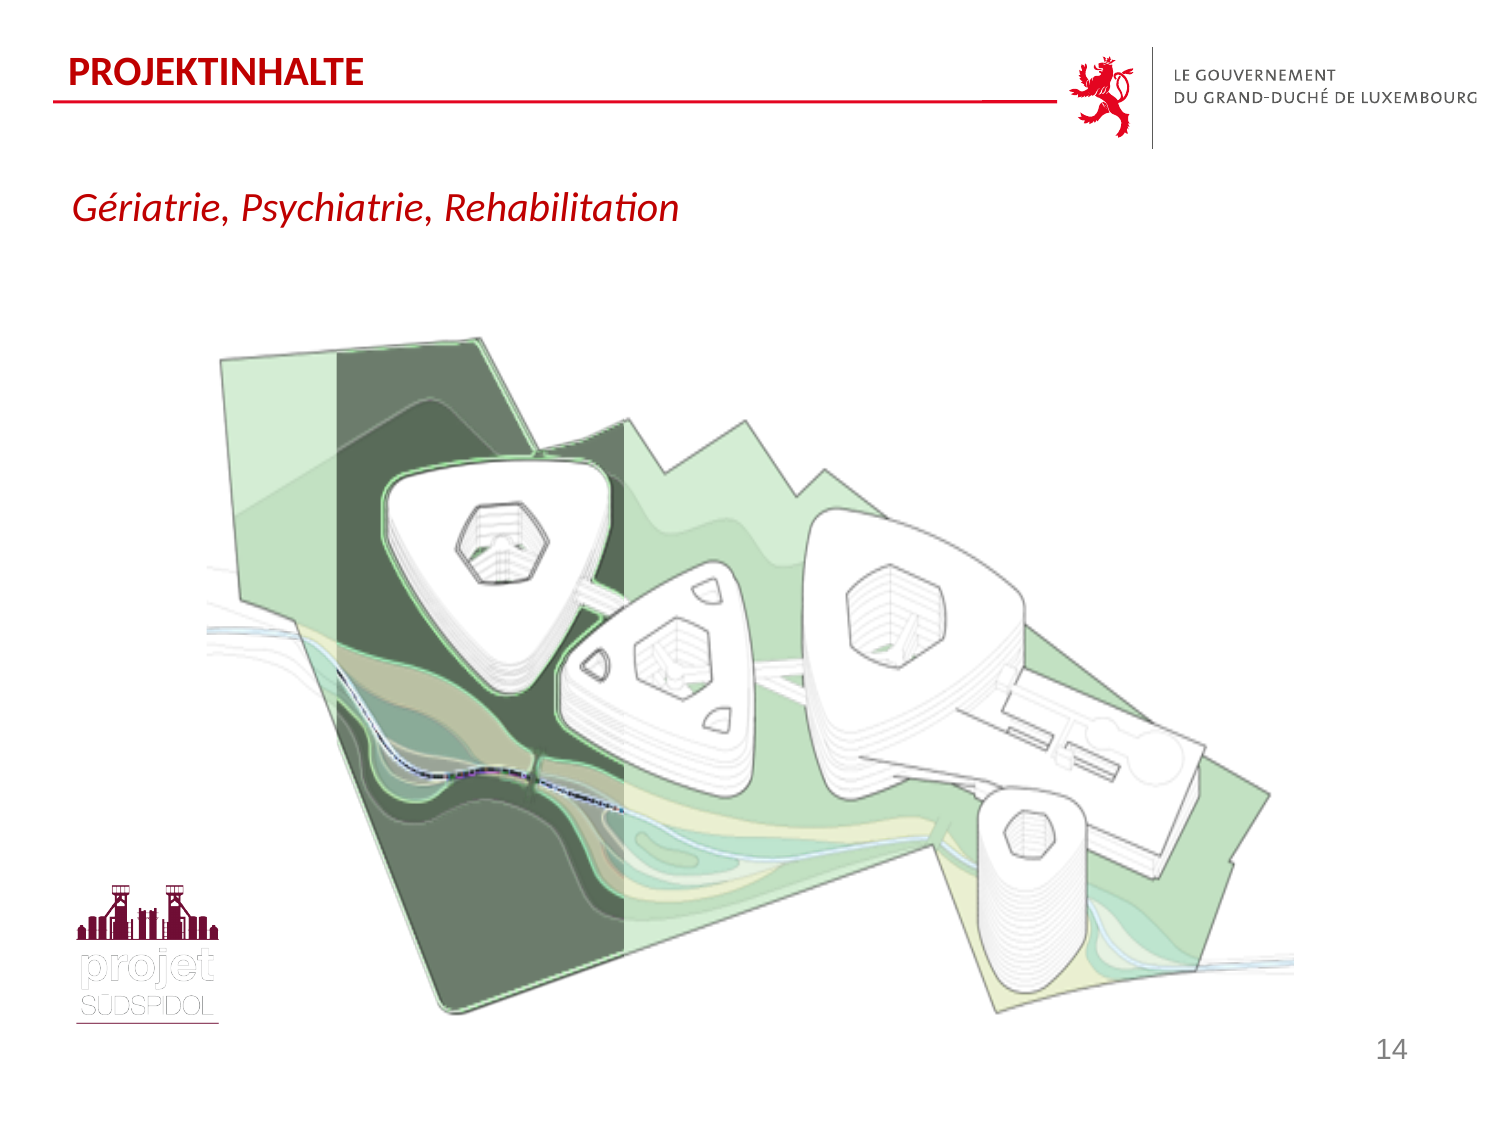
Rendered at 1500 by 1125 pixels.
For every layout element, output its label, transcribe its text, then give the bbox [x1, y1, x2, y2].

slide_number 14 [1316, 1023, 1424, 1107]
list Gériatrie, Psychiatrie, Rehabilitation [56, 172, 957, 280]
title PROJEKTINHALTE [52, 8, 1070, 103]
picture [76, 333, 1295, 1024]
